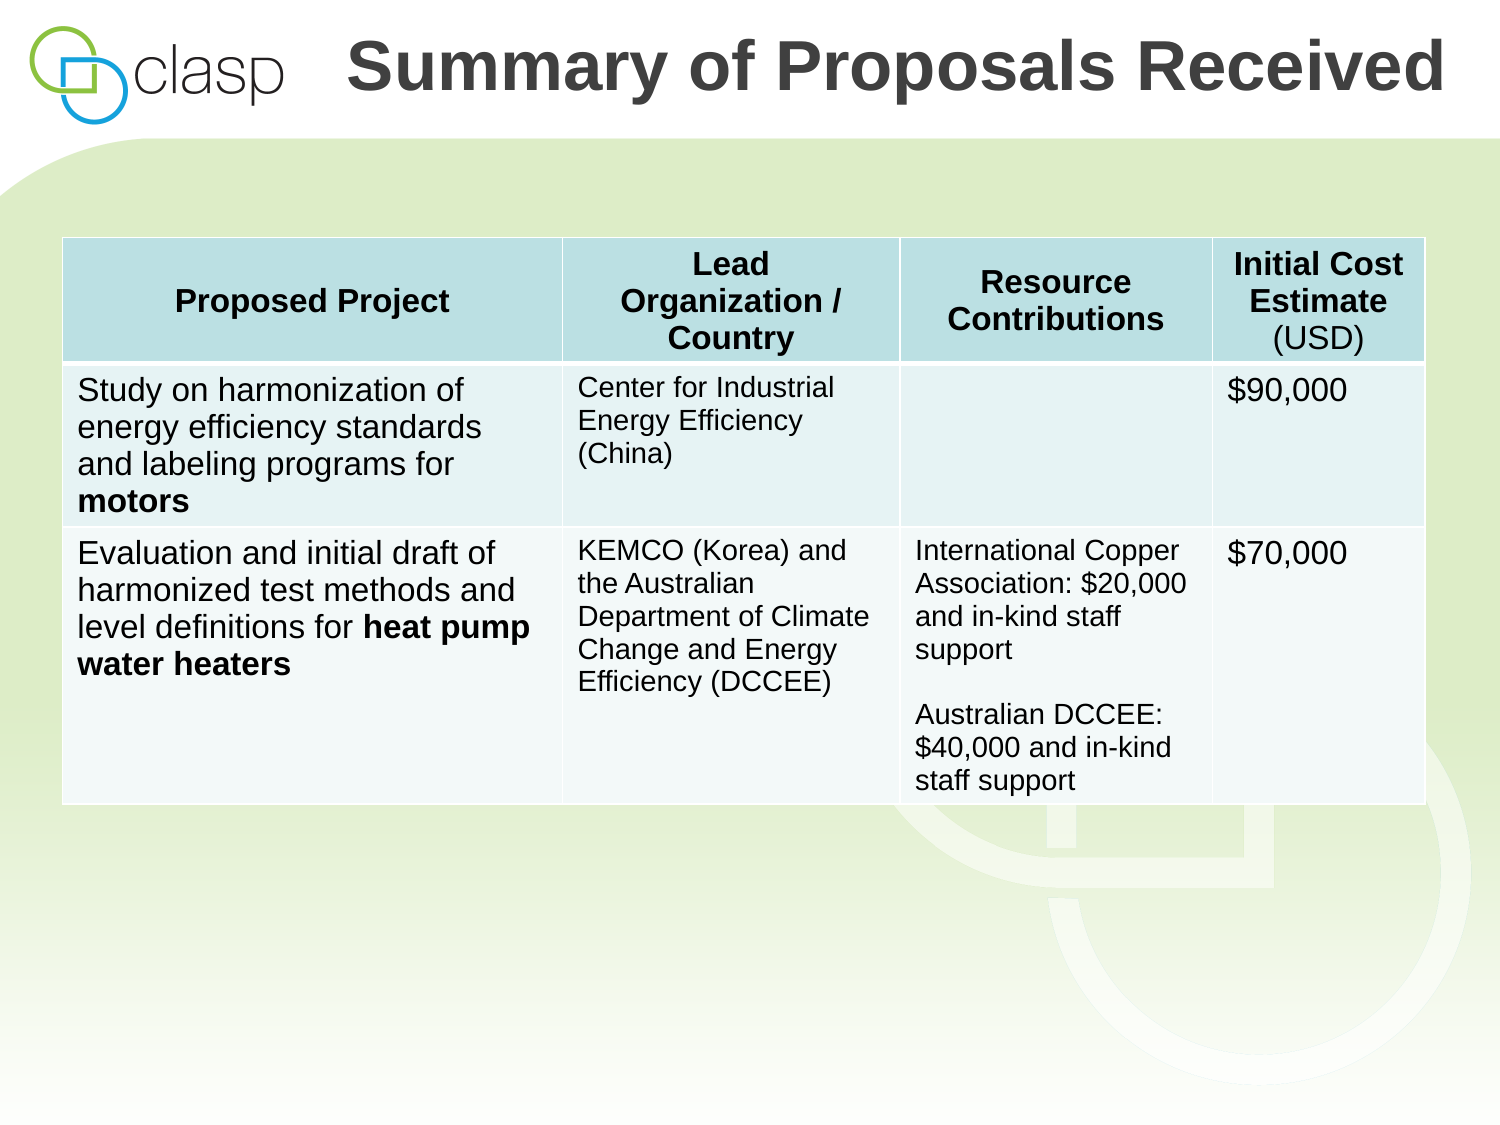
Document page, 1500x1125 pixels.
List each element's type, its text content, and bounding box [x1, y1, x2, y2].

table_header Initial Cost Estimate (USD) [1213, 238, 1424, 361]
table_cell $70,000 [1213, 528, 1424, 803]
table_cell Center for Industrial Energy Efficiency (China) [563, 366, 899, 526]
table_cell Evaluation and initial draft of harmonized test methods and level definitions for heat pump water heaters [63, 528, 562, 803]
title Summary of Proposals Received [62, 12, 1463, 138]
picture [0, 0, 1500, 1125]
table_cell International Copper Association: $20,000 and in-kind staff support Australian DCCEE: $40,000 and in-kind staff support [901, 528, 1212, 803]
table_cell Study on harmonization of energy efficiency standards and labeling programs for motors [63, 366, 562, 526]
table_header Resource Contributions [901, 238, 1212, 361]
table_header Lead Organization / Country [563, 238, 899, 361]
table_header Proposed Project [63, 238, 562, 361]
table_cell $90,000 [1213, 366, 1424, 526]
table_cell KEMCO (Korea) and the Australian Department of Climate Change and Energy Efficiency (DCCEE) [563, 528, 899, 803]
table_cell [901, 366, 1212, 526]
